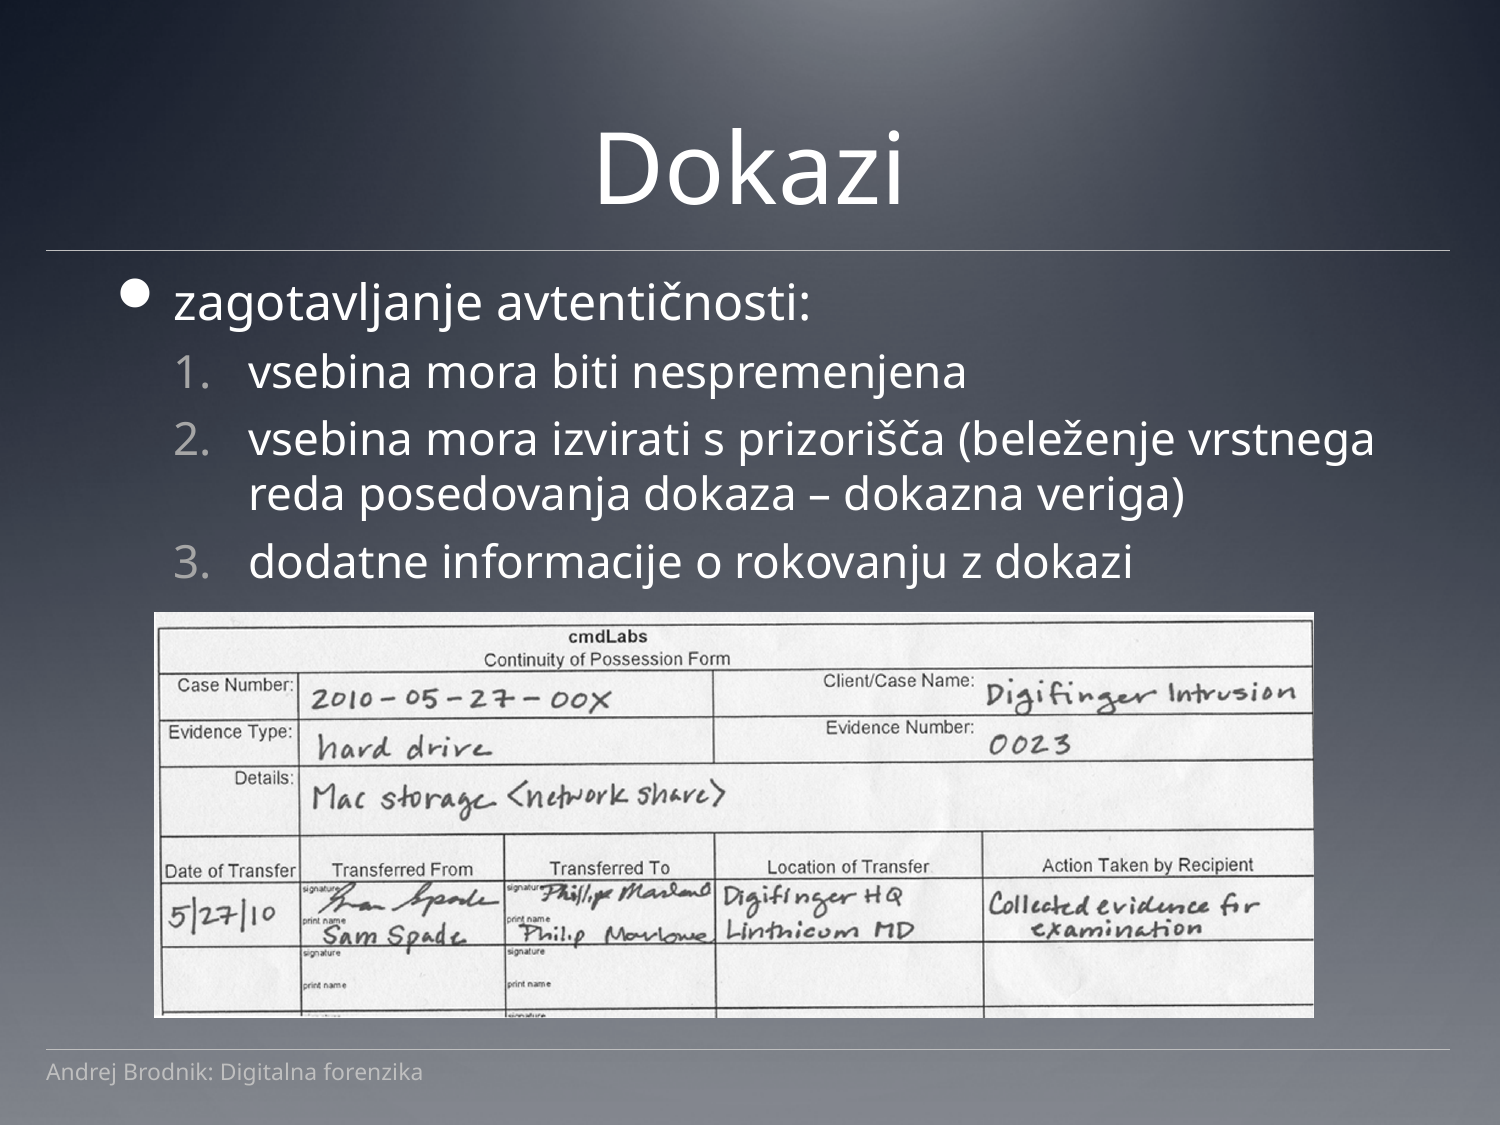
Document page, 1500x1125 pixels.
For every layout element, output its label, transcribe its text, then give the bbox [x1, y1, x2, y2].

title Dokazi [105, 17, 1394, 233]
picture [152, 610, 1316, 1020]
footer Andrej Brodnik: Digitalna forenzika [46, 1042, 521, 1103]
list zagotavljanje avtentičnosti: vsebina mora biti nespremenjena vsebina mora izvirati s prizorišča (beleženje vrstnega reda posedovanja dokaza – dokazna veriga) dodatne informacije o rokovanju z dokazi [101, 262, 1394, 613]
